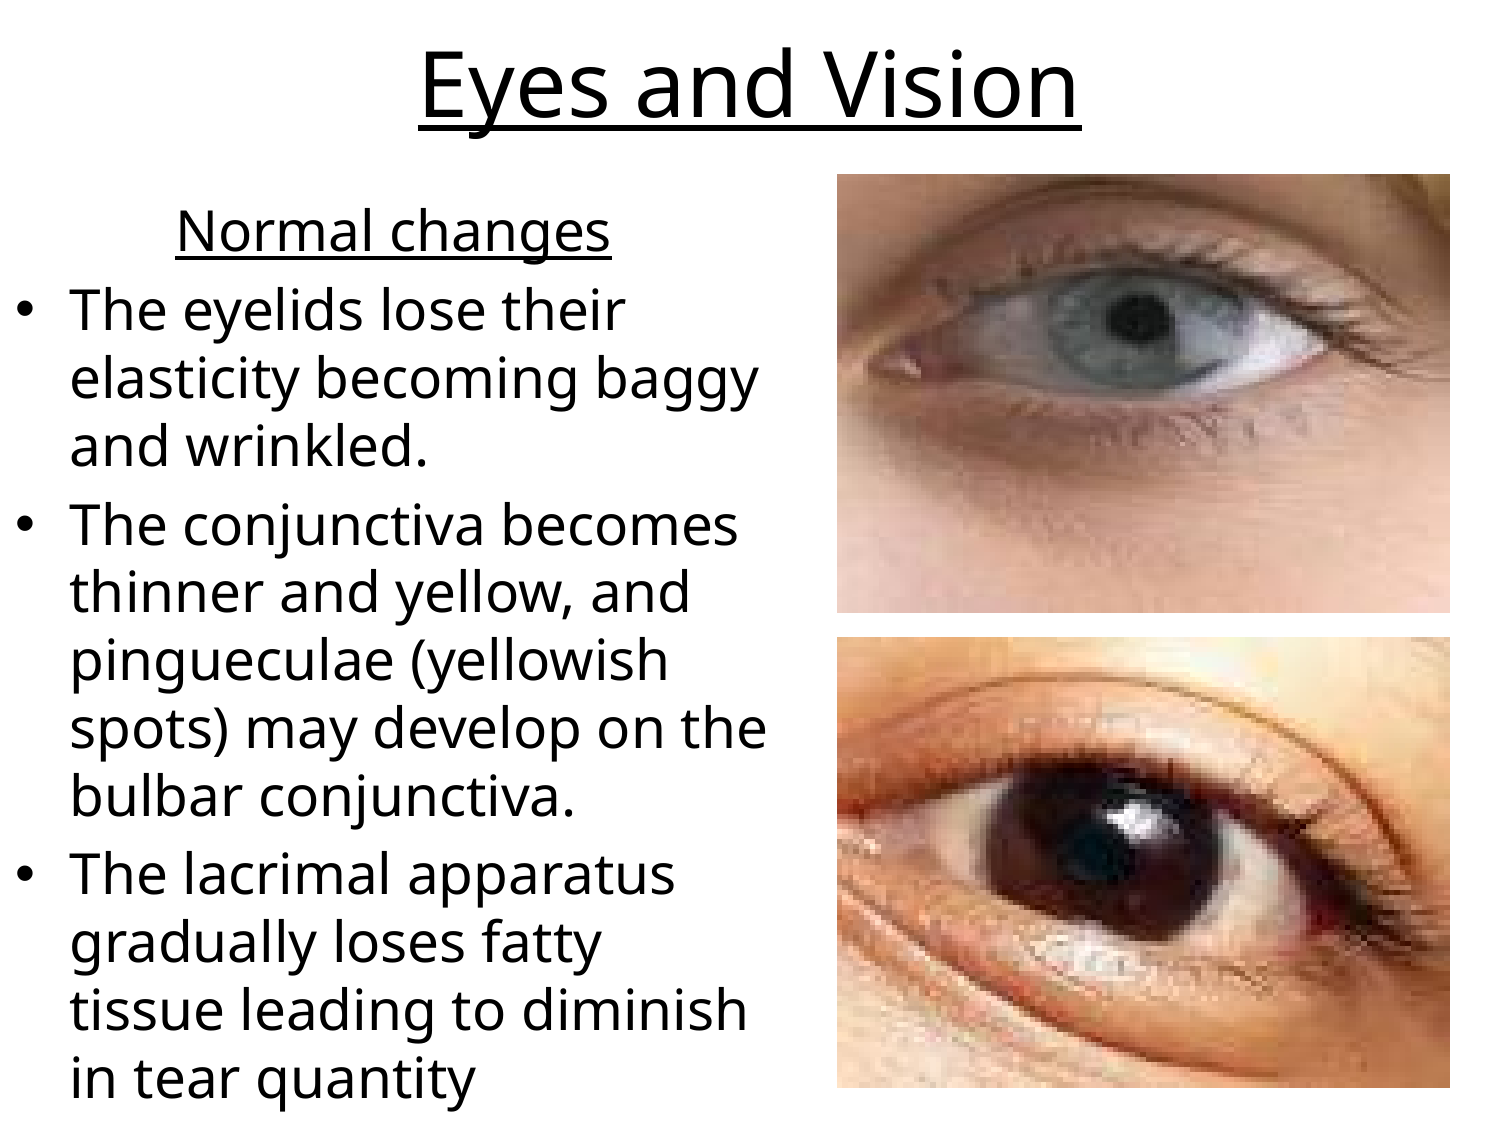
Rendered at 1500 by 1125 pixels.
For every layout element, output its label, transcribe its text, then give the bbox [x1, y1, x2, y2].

title Eyes and Vision [75, 0, 1425, 163]
picture [837, 637, 1451, 1088]
list Normal changes The eyelids lose their elasticity becoming baggy and wrinkled. The conjunctiva becomes thinner and yellow, and pingueculae (yellowish spots) may develop on the bulbar conjunctiva. The lacrimal apparatus gradually loses fatty tissue leading to diminish in tear quantity [0, 187, 788, 1125]
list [837, 174, 1451, 613]
